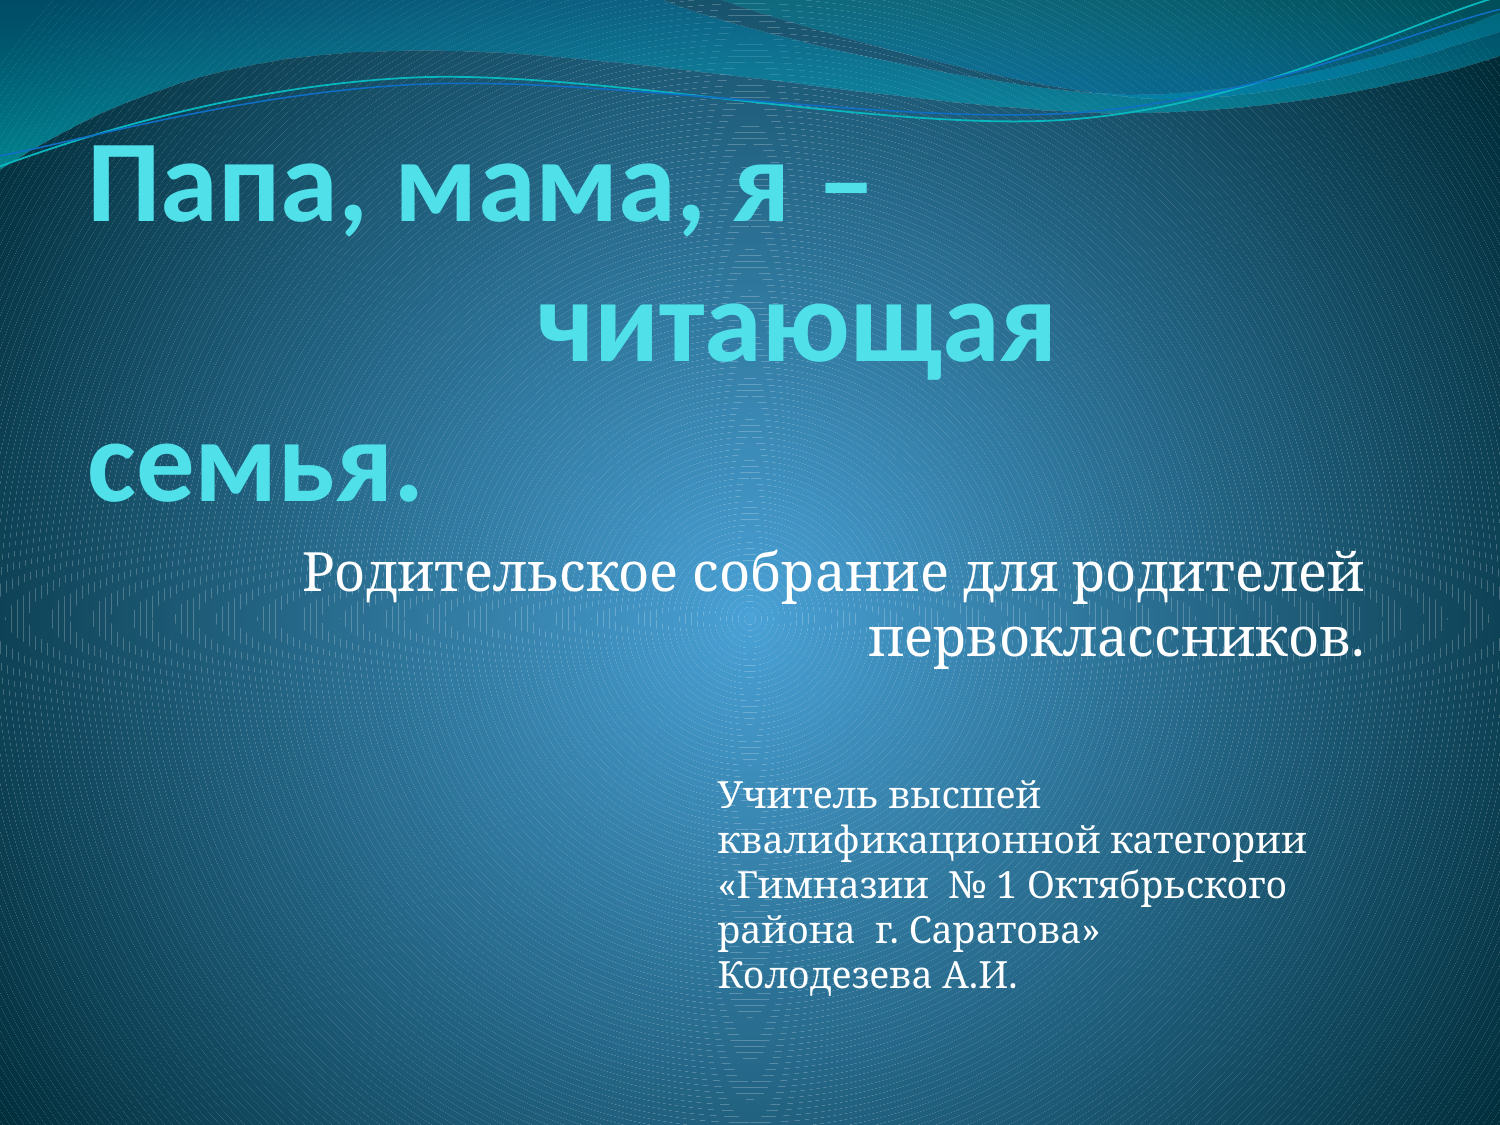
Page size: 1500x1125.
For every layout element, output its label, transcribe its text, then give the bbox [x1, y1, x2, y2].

subtitle Родительское собрание для родителей первоклассников. [87, 529, 1376, 818]
title Папа, мама, я – читающая семья. [87, 224, 1376, 525]
text_box Учитель высшей квалификационной категории «Гимназии № 1 Октябрьского района г. Саратова» Колодезева А.И. [702, 763, 1400, 1003]
